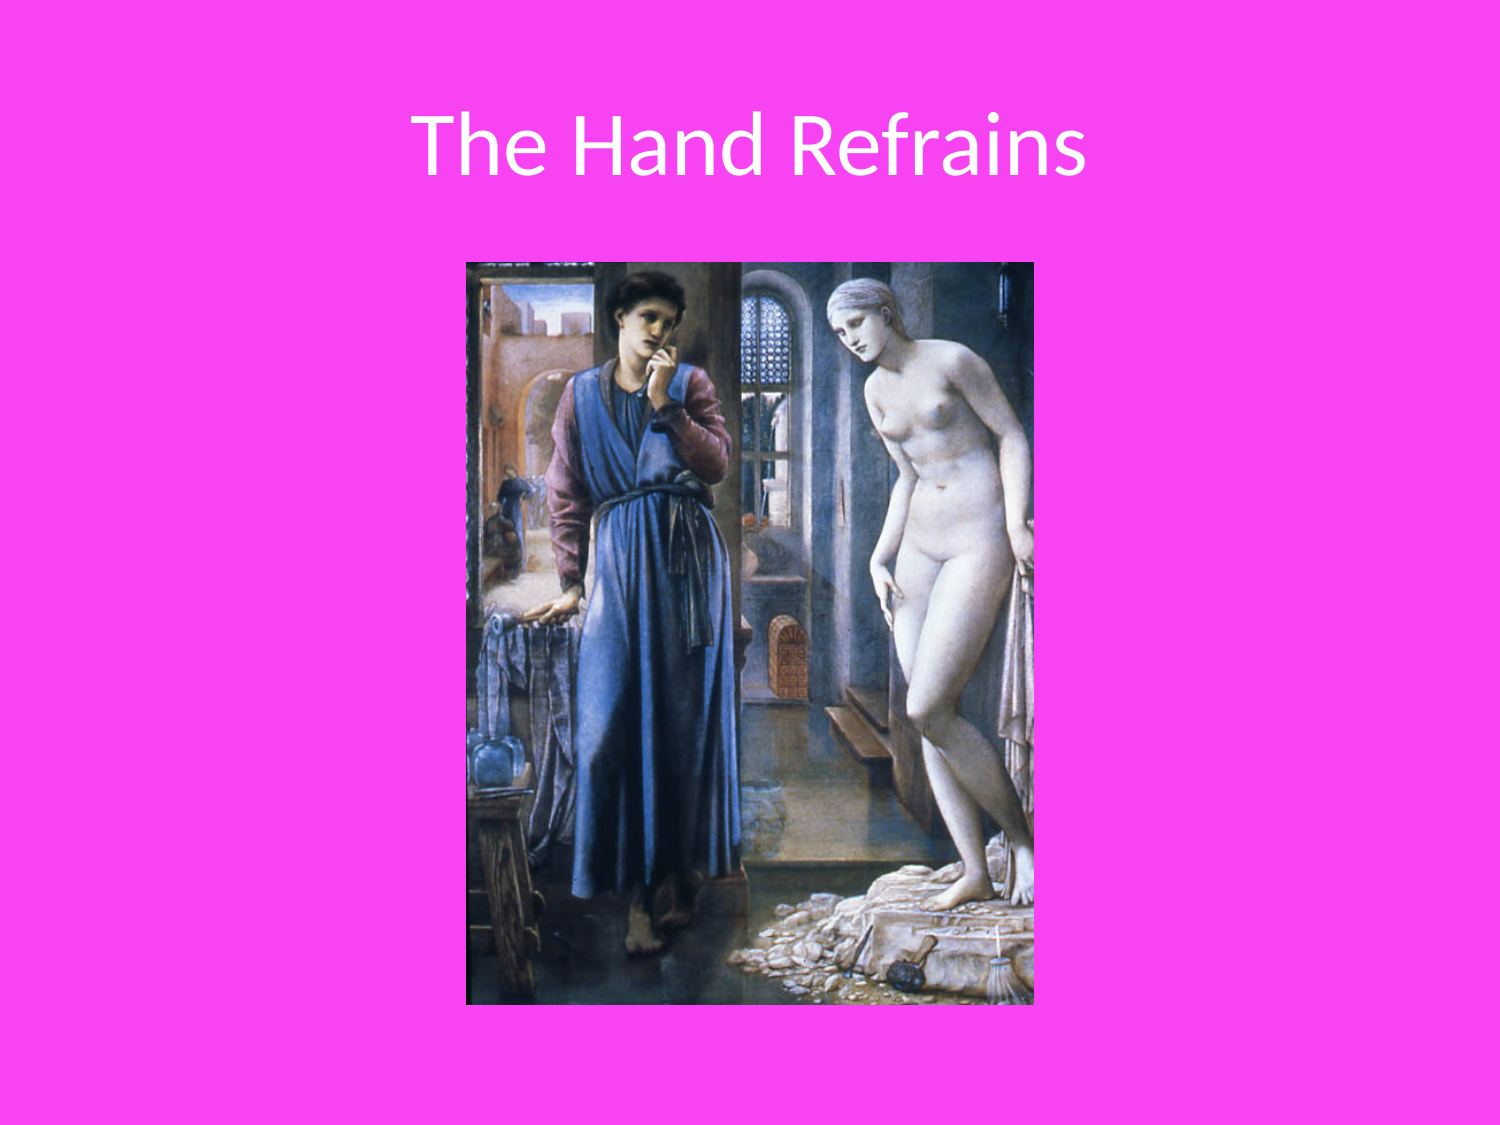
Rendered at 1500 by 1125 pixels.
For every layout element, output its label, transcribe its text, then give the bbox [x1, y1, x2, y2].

title The Hand Refrains [75, 45, 1425, 233]
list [74, 262, 1426, 1006]
